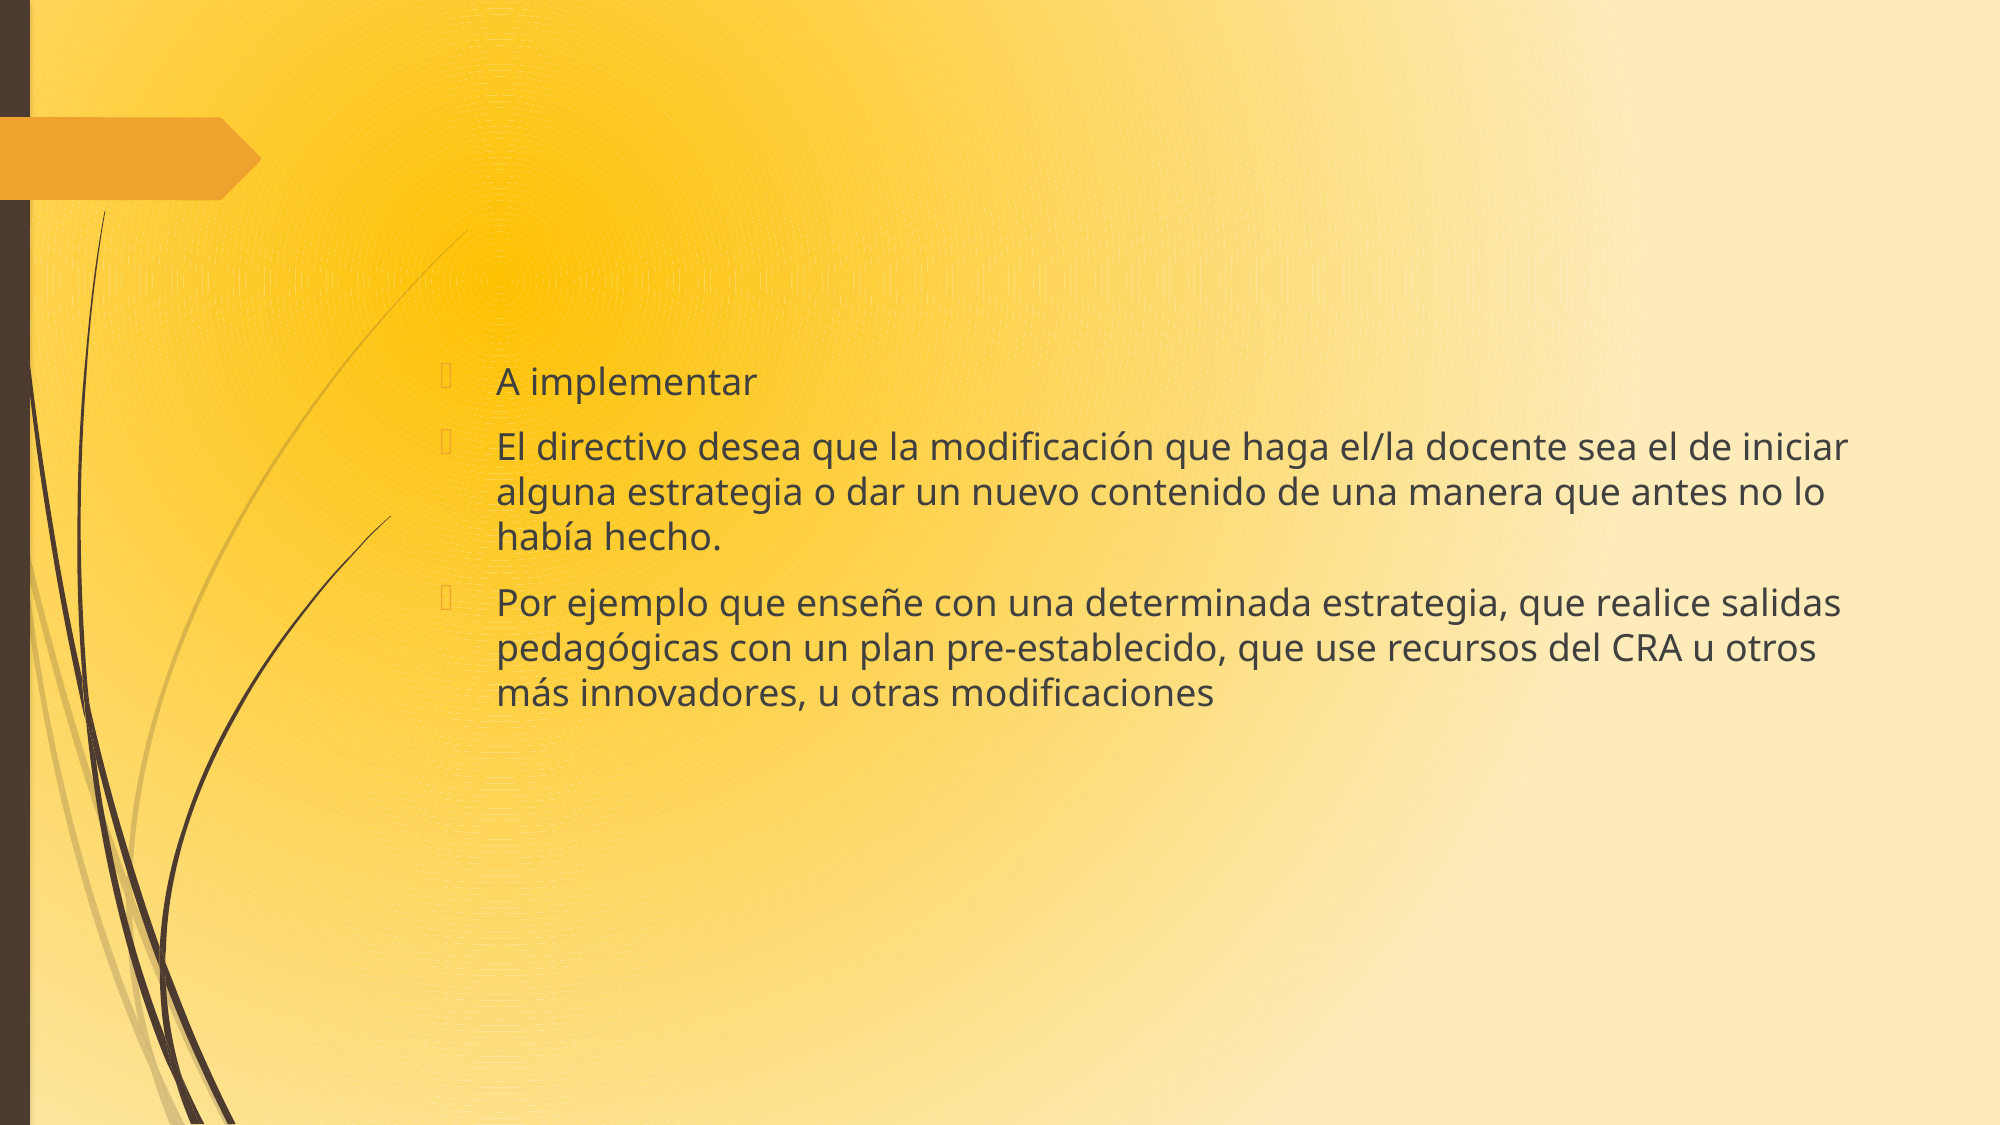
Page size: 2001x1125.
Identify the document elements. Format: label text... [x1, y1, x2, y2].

list A implementar El directivo desea que la modificación que haga el/la docente sea el de iniciar alguna estrategia o dar un nuevo contenido de una manera que antes no lo había hecho. Por ejemplo que enseñe con una determinada estrategia, que realice salidas pedagógicas con un plan pre-establecido, que use recursos del CRA u otros más innovadores, u otras modificaciones [424, 350, 1888, 970]
